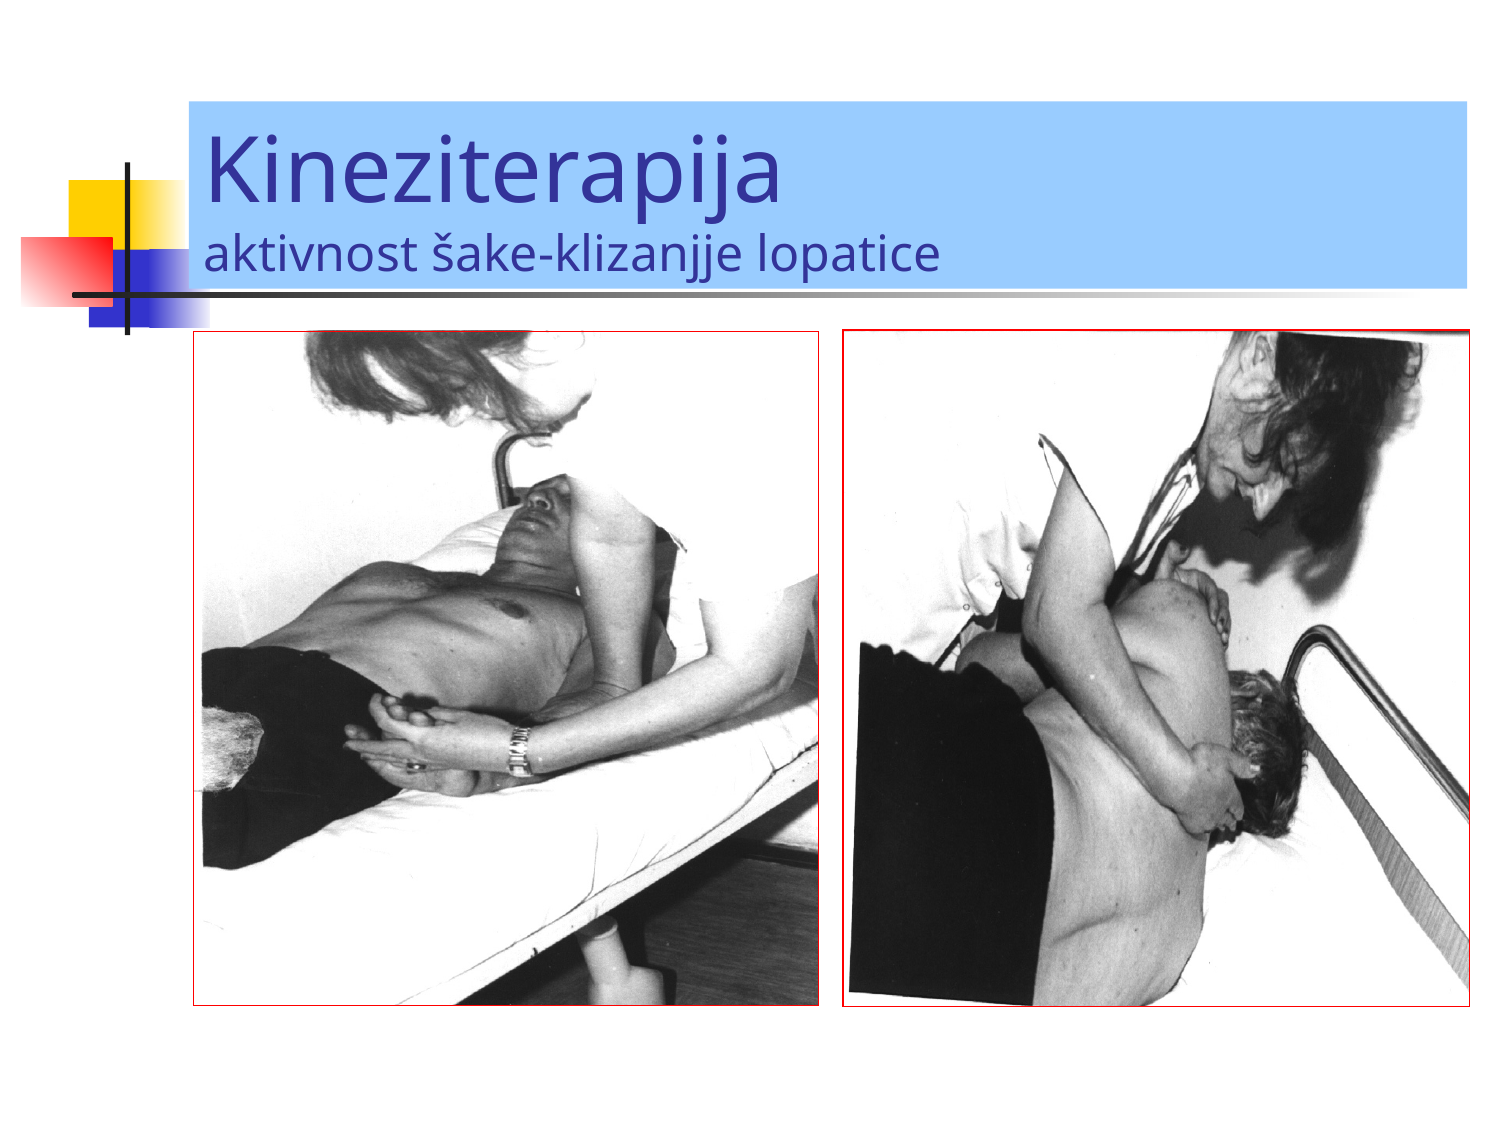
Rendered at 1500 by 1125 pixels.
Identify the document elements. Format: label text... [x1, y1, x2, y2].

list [843, 330, 1470, 1007]
title Kineziterapija aktivnost šake-klizanjje lopatice [188, 101, 1468, 289]
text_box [193, 330, 820, 1007]
